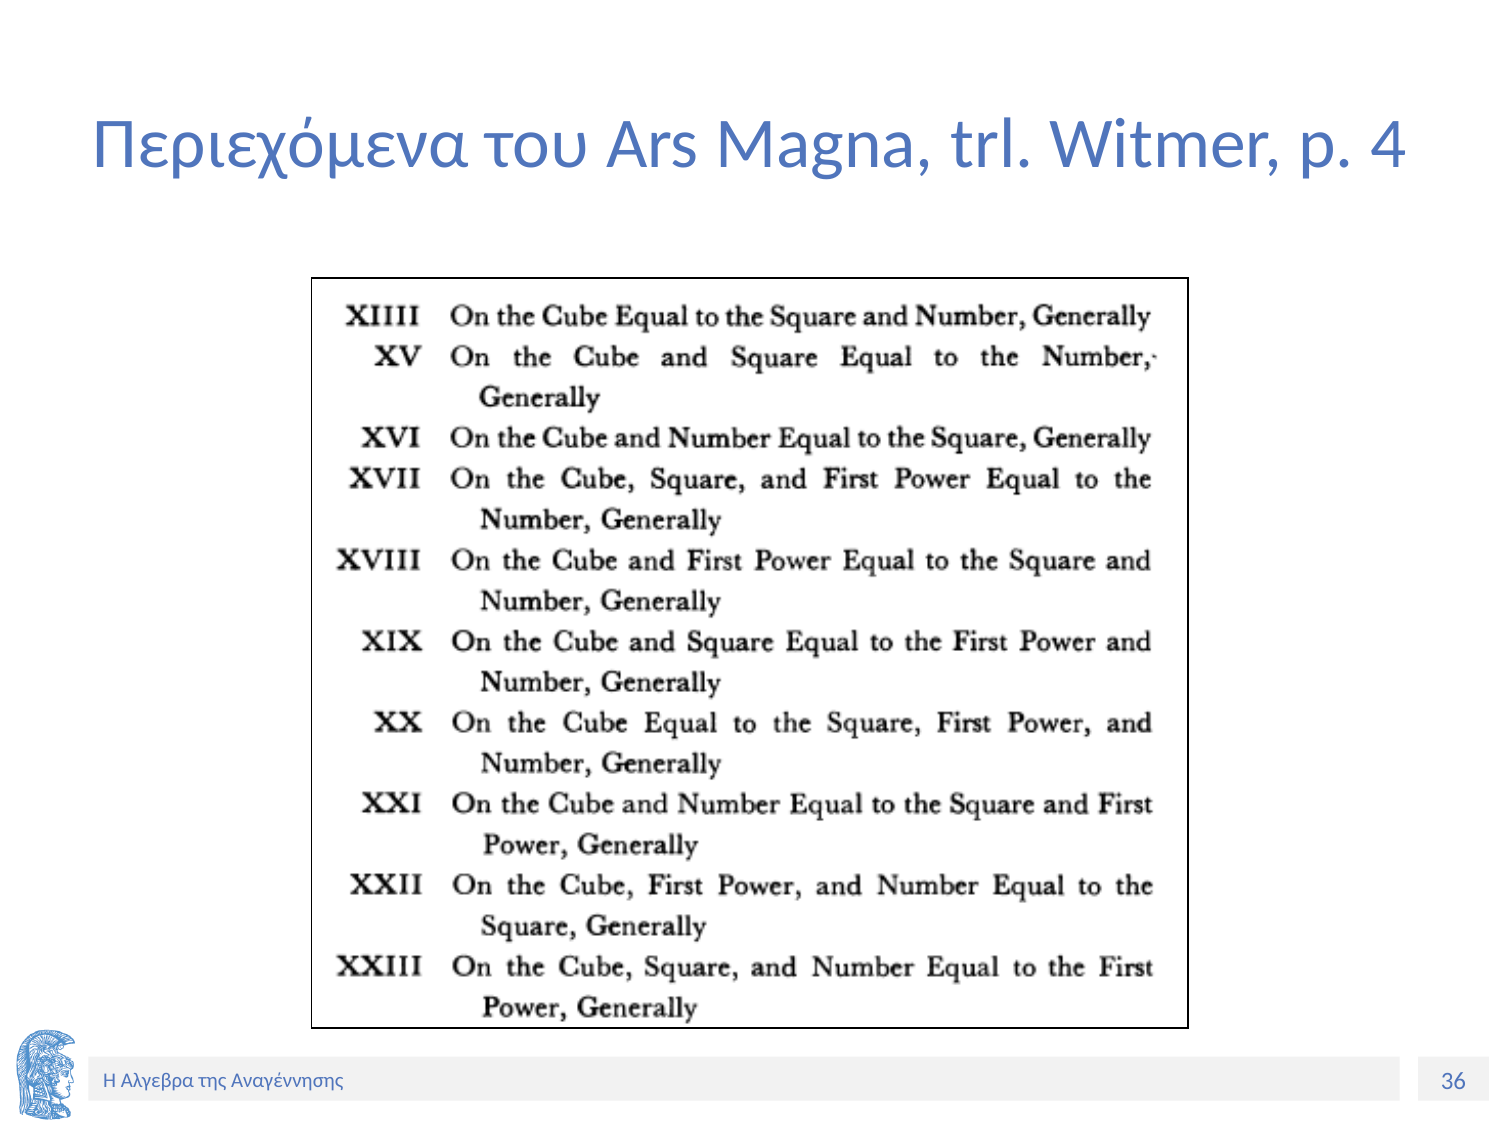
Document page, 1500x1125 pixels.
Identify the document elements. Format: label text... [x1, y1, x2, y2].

title Περιεχόμενα του Ars Magna, trl. Witmer, p. 4 [75, 45, 1425, 233]
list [312, 278, 1188, 1028]
picture [9, 1026, 81, 1120]
